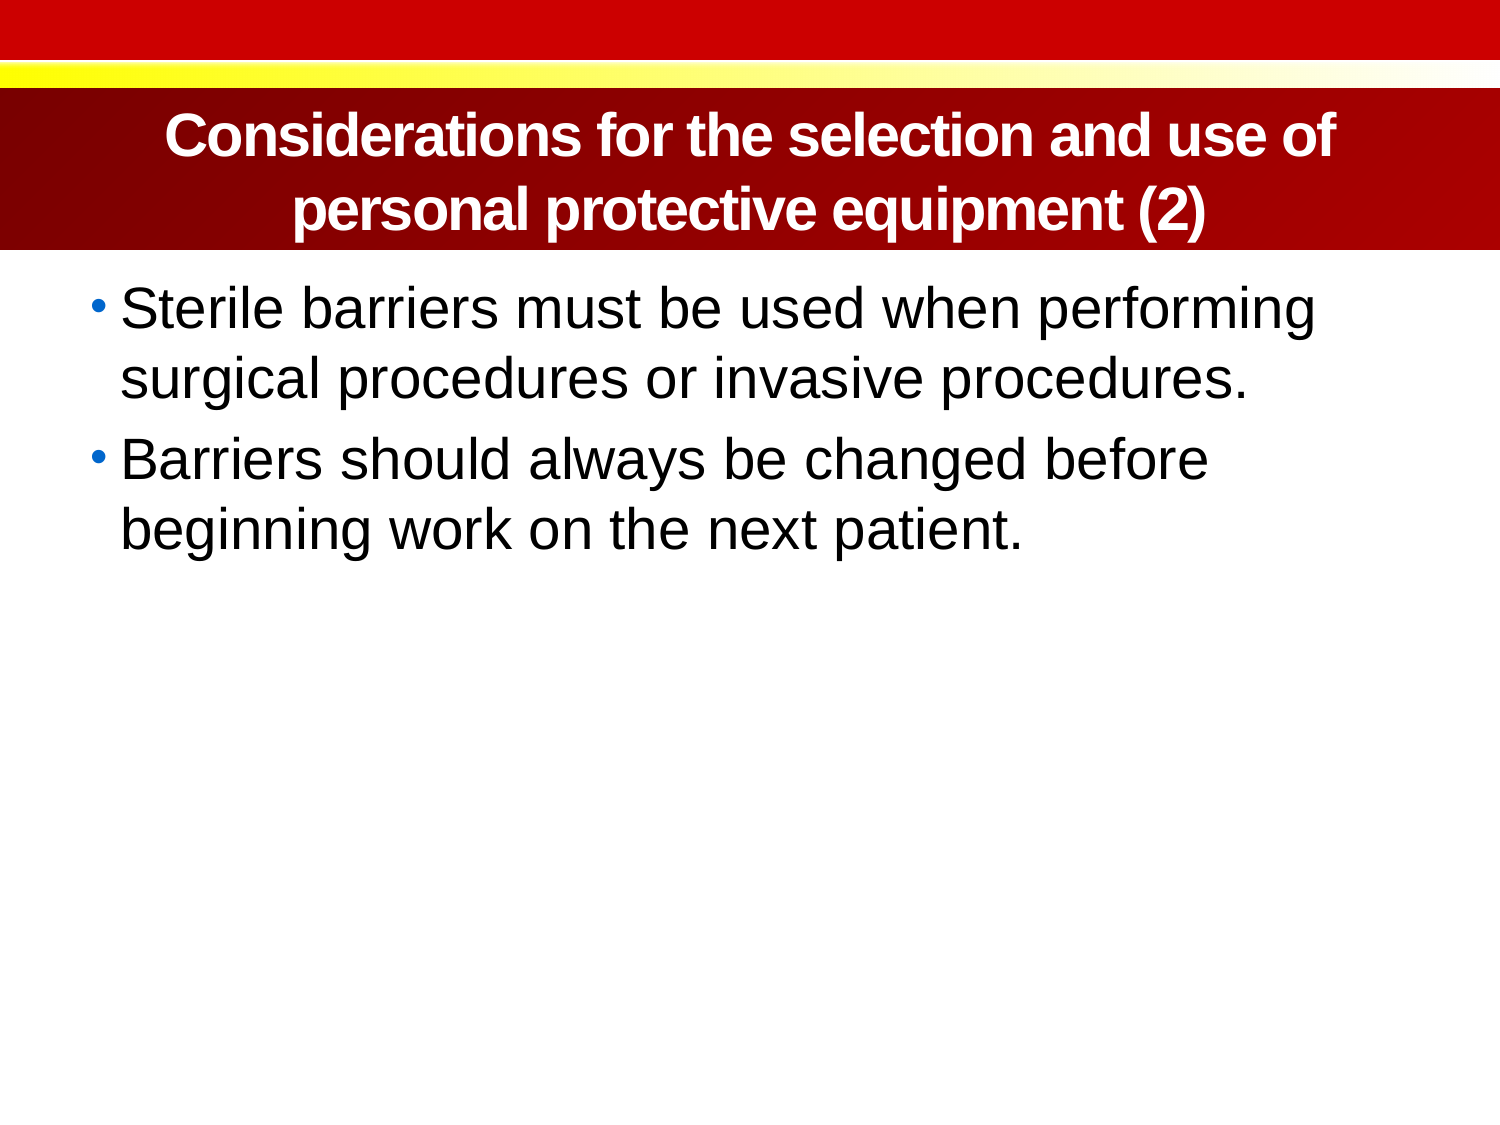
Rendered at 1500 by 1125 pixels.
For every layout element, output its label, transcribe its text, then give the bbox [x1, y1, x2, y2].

list Sterile barriers must be used when performing surgical procedures or invasive procedures. Barriers should always be changed before beginning work on the next patient. [75, 262, 1425, 1063]
title Considerations for the selection and use of personal protective equipment (2) [75, 87, 1425, 250]
